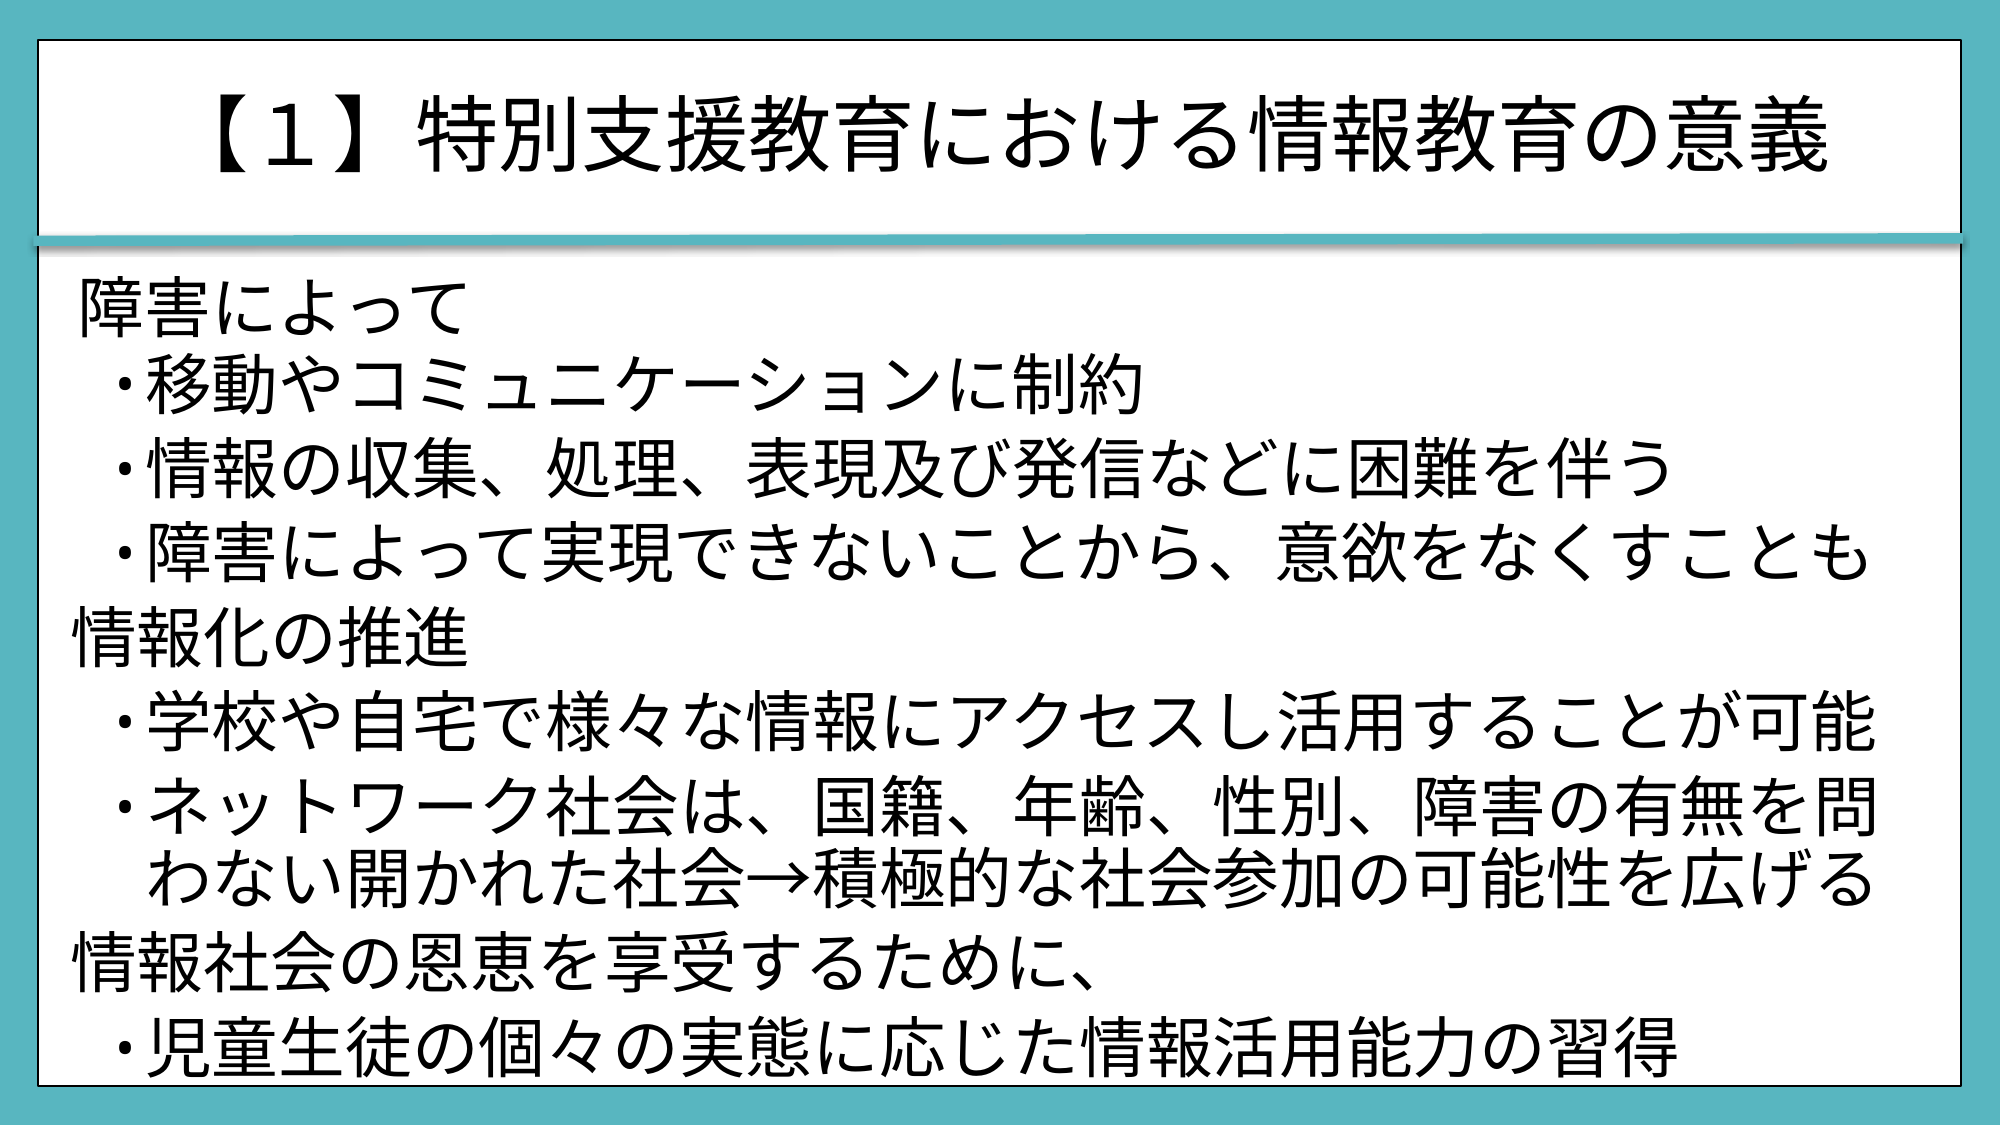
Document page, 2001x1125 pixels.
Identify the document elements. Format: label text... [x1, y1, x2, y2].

list 障害によって 移動やコミュニケーションに制約 情報の収集、処理、表現及び発信などに困難を伴う 障害によって実現できないことから、意欲をなくすことも 情報化の推進 学校や自宅で様々な情報にアクセスし活用することが可能 ネットワーク社会は、国籍、年齢、性別、障害の有無を問わない開かれた社会→積極的な社会参加の可能性を広げる 情報社会の恩恵を享受するために、 児童生徒の個々の実態に応じた情報活用能力の習得 [55, 267, 1945, 1070]
title 【１】特別支援教育における情報教育の意義 [38, 53, 1958, 224]
